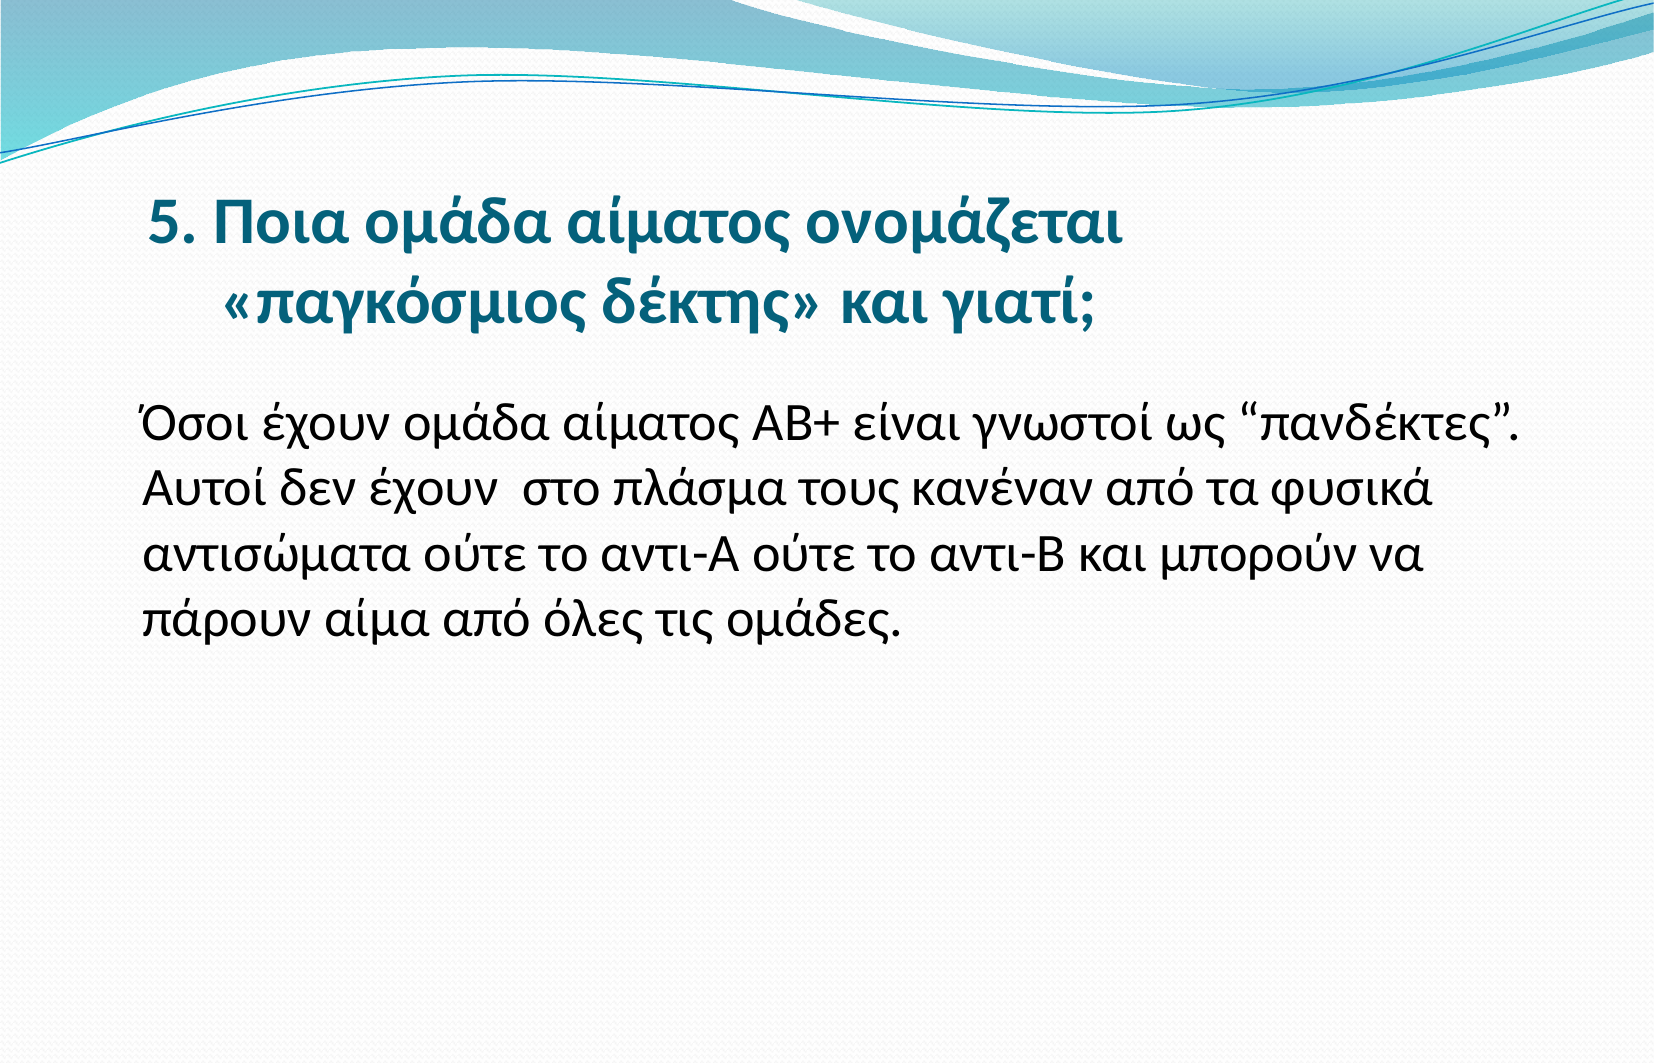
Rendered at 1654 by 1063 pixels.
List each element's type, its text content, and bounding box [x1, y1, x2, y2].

title 5. Ποια ομάδα αίματος ονομάζεται «παγκόσμιος δέκτης» και γιατί; [147, 191, 1355, 337]
list Όσοι έχουν ομάδα αίματος AB+ είναι γνωστοί ως “πανδέκτες”. Αυτοί δεν έχουν στο πλάσμα τους κανέναν από τα φυσικά αντισώματα ούτε το αντι-Α ούτε το αντι-Β και μπορούν να πάρουν αίμα από όλες τις ομάδες. [82, 379, 1571, 981]
